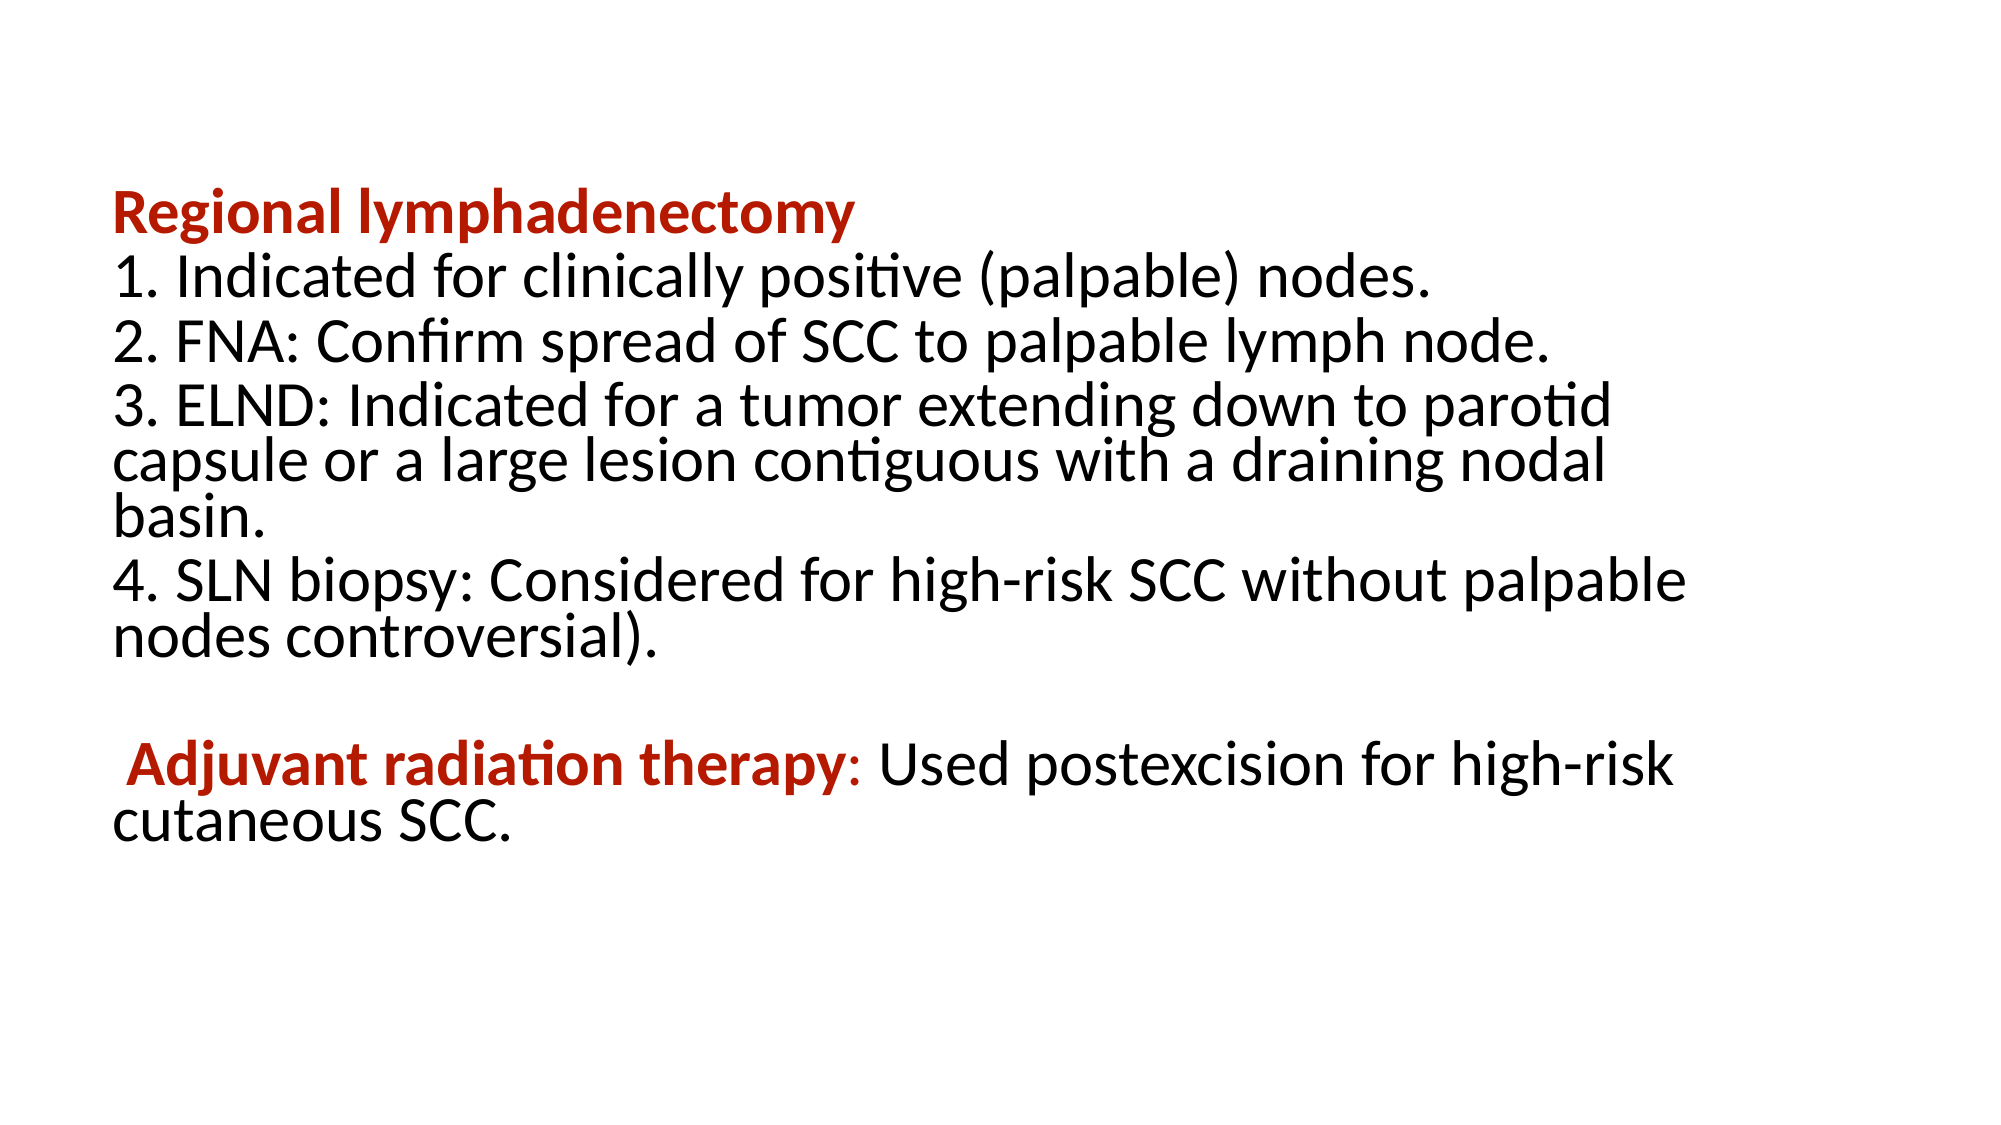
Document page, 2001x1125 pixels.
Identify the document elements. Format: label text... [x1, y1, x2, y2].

list Regional lymphadenectomy 1. Indicated for clinically positive (palpable) nodes. 2. FNA: Confirm spread of SCC to palpable lymph node. 3. ELND: Indicated for a tumor extending down to parotid capsule or a large lesion contiguous with a draining nodal basin. 4. SLN biopsy: Considered for high-risk SCC without palpable nodes controversial). Adjuvant radiation therapy: Used postexcision for high-risk cutaneous SCC. [108, 185, 1737, 940]
